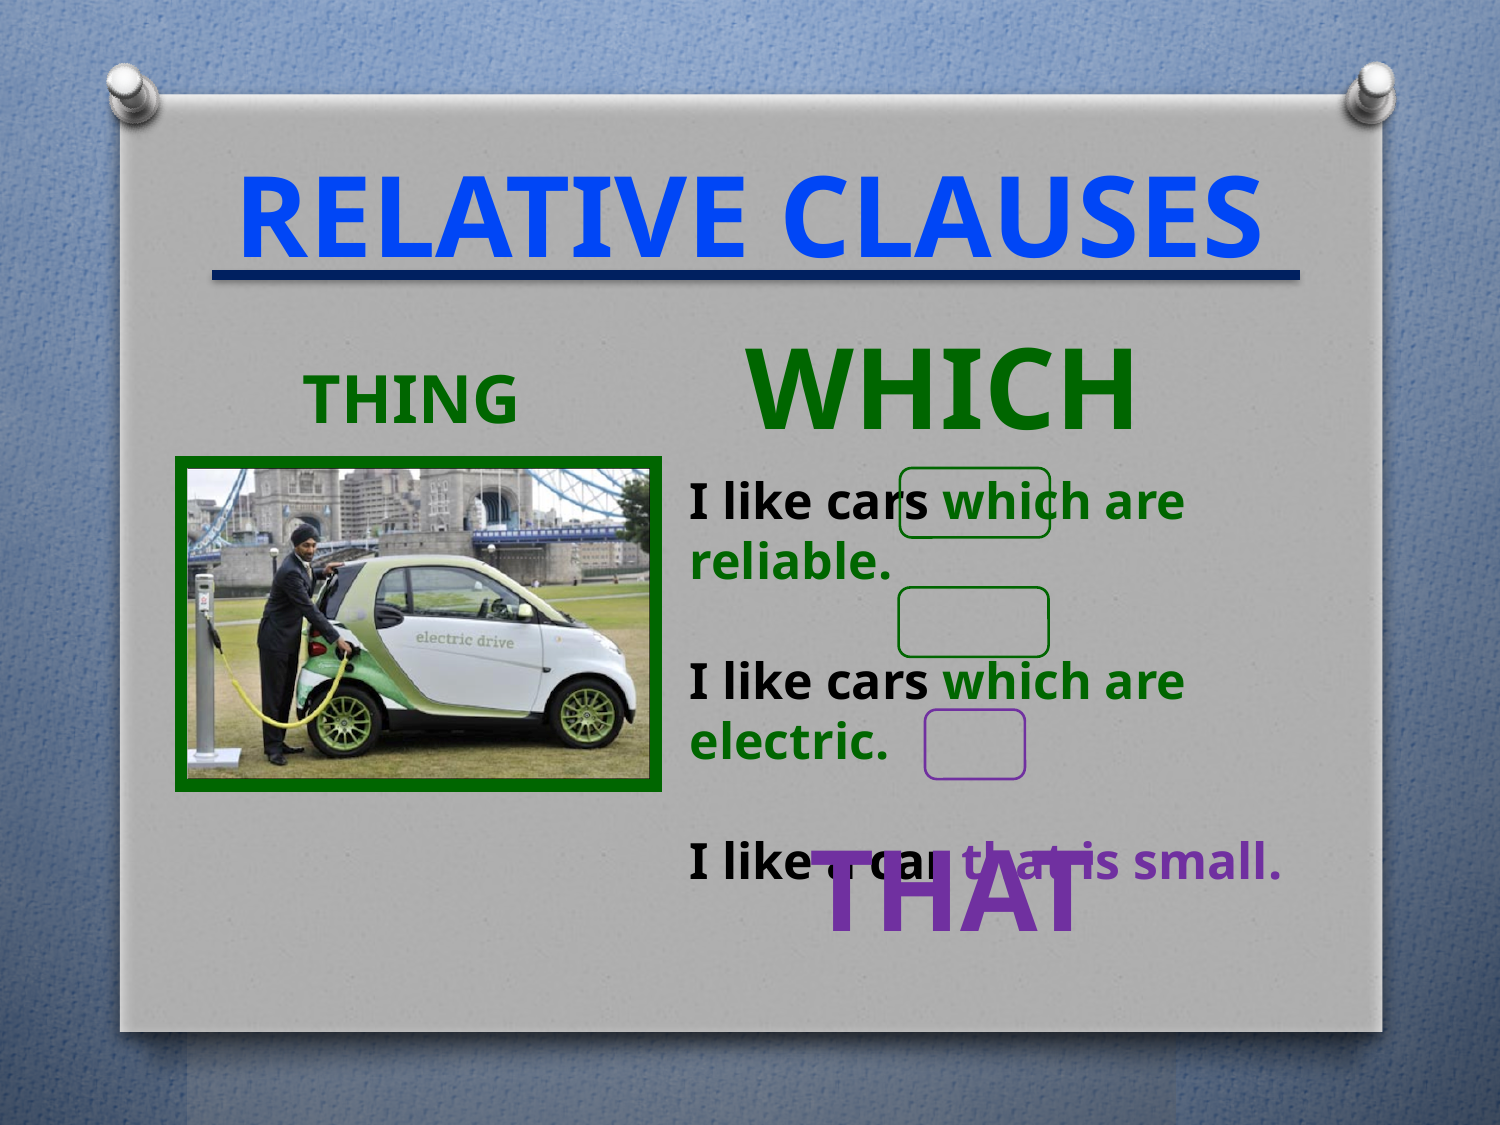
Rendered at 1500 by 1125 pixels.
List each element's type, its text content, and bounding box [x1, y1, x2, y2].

picture [1317, 35, 1439, 156]
text_box [897, 586, 1050, 659]
text_box [923, 708, 1027, 781]
text_box which [730, 309, 1157, 460]
picture [187, 467, 651, 780]
picture [75, 29, 198, 153]
text_box THING [287, 349, 549, 445]
text_box [898, 466, 1052, 539]
text_box that [794, 811, 1111, 961]
text_box I like cars which are reliable. I like cars which are electric. I like a car that is small. [674, 462, 1363, 898]
text_box Relative clauses [219, 137, 1280, 270]
